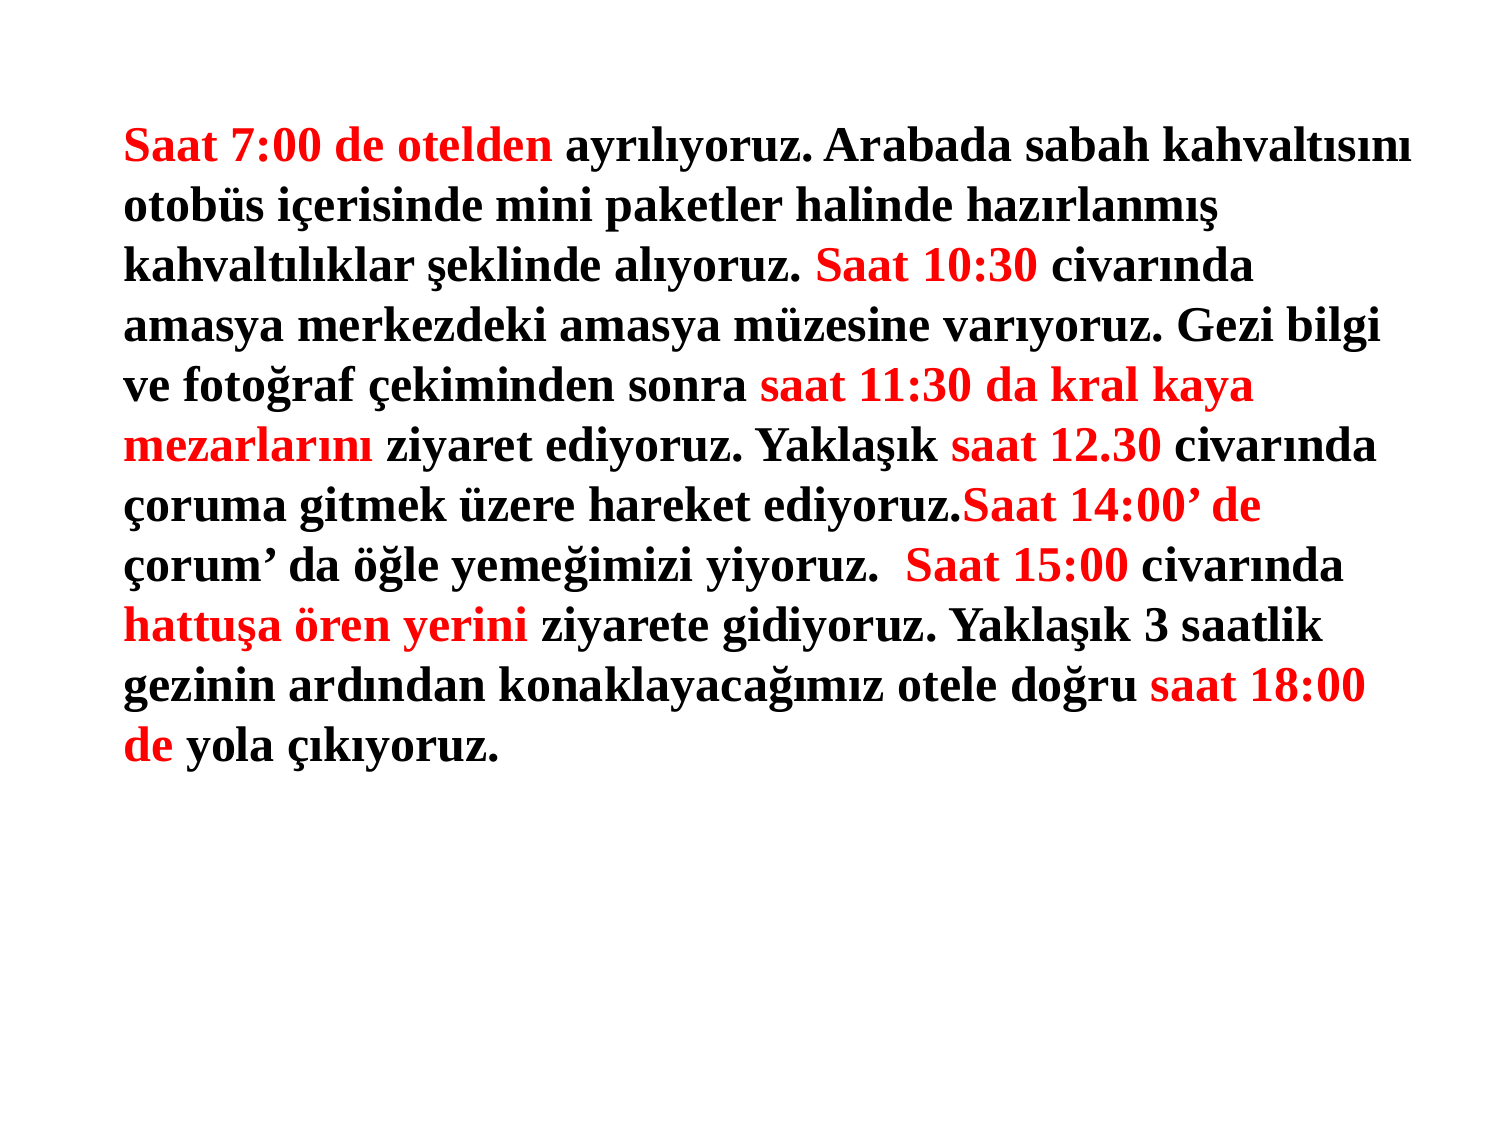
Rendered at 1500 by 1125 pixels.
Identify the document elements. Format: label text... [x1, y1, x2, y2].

text_box Saat 7:00 de otelden ayrılıyoruz. Arabada sabah kahvaltısını otobüs içerisinde mini paketler halinde hazırlanmış kahvaltılıklar şeklinde alıyoruz. Saat 10:30 civarında amasya merkezdeki amasya müzesine varıyoruz. Gezi bilgi ve fotoğraf çekiminden sonra saat 11:30 da kral kaya mezarlarını ziyaret ediyoruz. Yaklaşık saat 12.30 civarında çoruma gitmek üzere hareket ediyoruz.Saat 14:00’ de çorum’ da öğle yemeğimizi yiyoruz. Saat 15:00 civarında hattuşa ören yerini ziyarete gidiyoruz. Yaklaşık 3 saatlik gezinin ardından konaklayacağımız otele doğru saat 18:00 de yola çıkıyoruz. [108, 104, 1435, 779]
